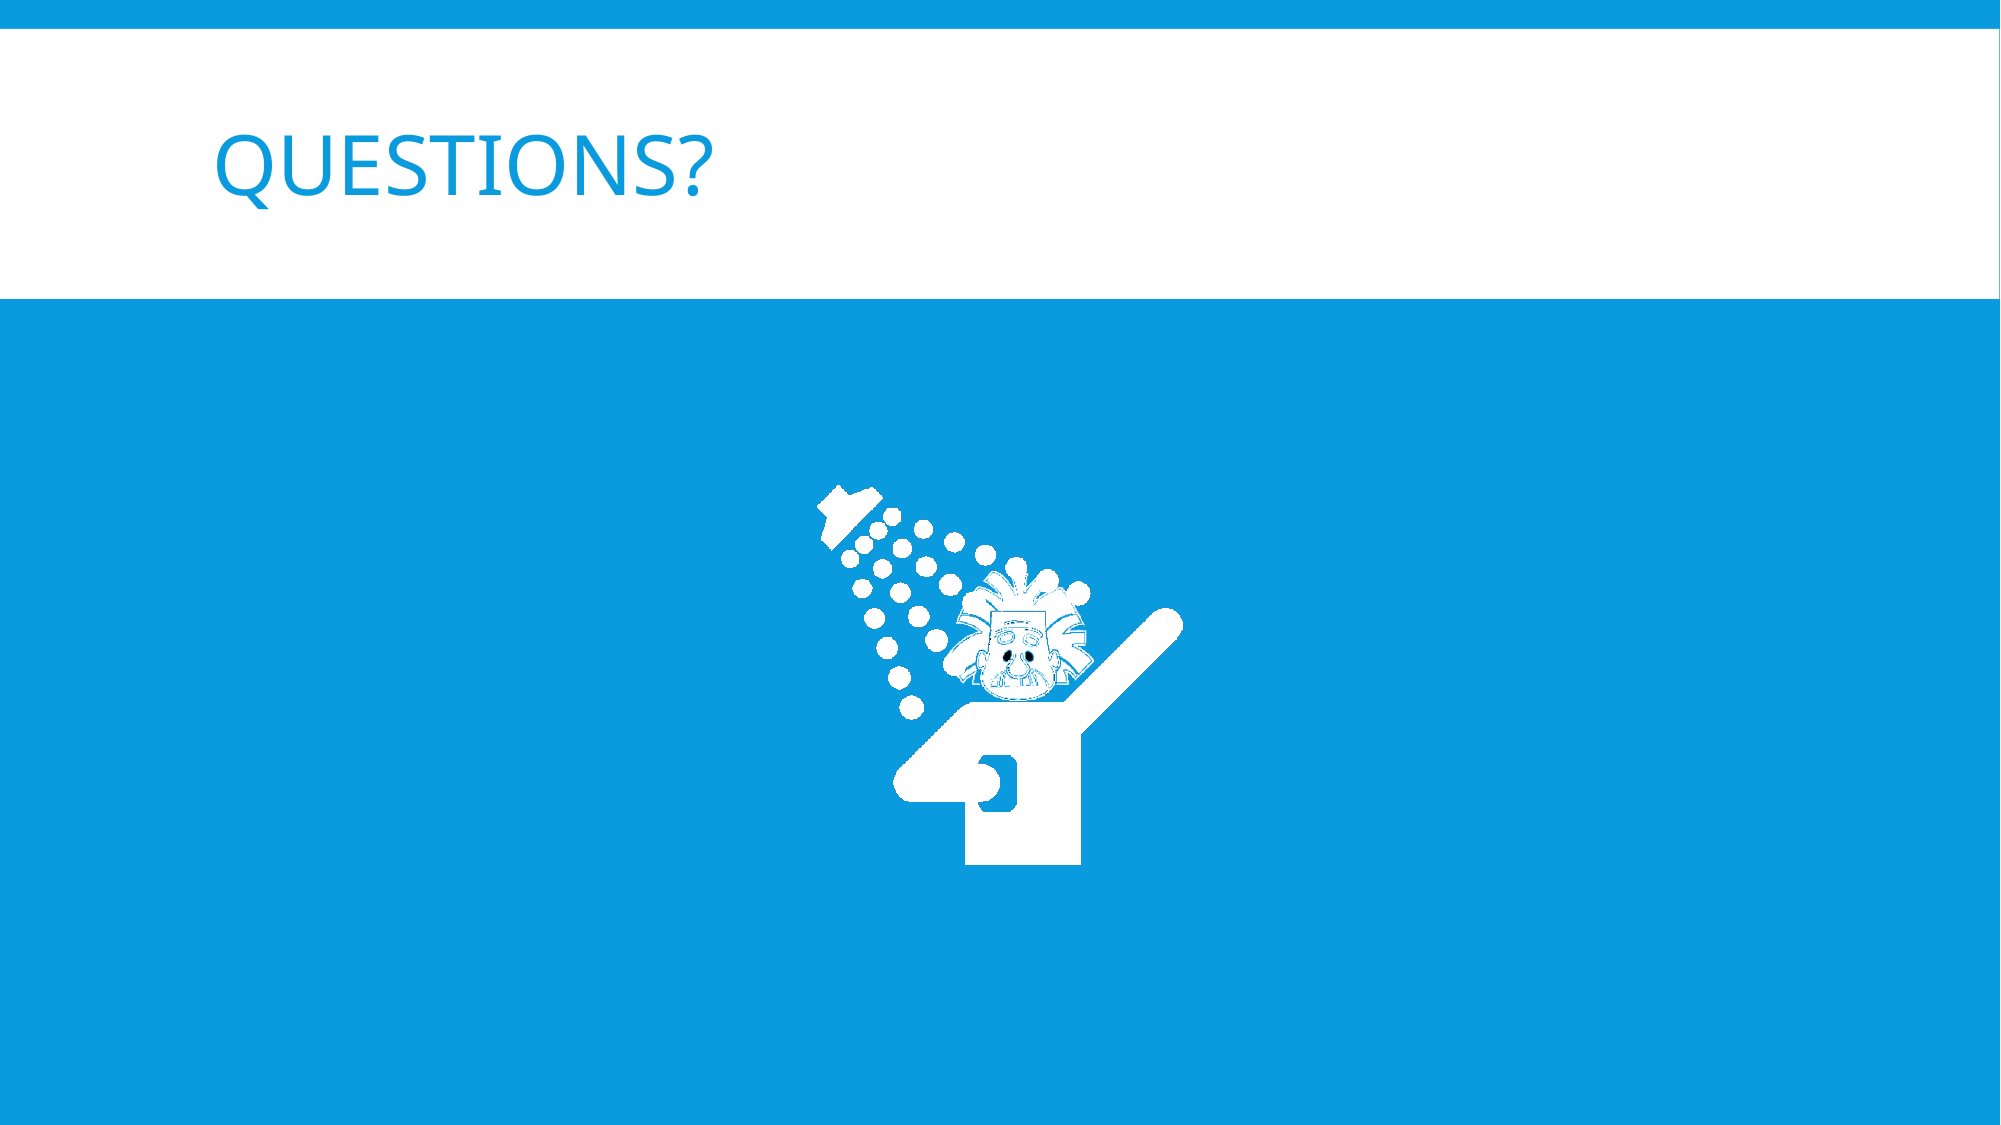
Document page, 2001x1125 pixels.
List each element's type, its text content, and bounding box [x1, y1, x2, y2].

picture [877, 638, 897, 659]
picture [884, 508, 901, 525]
picture [944, 558, 1093, 700]
picture [894, 609, 1182, 864]
picture [915, 520, 933, 538]
title Questions? [197, 46, 1803, 295]
picture [926, 630, 947, 652]
picture [874, 560, 892, 578]
picture [940, 574, 961, 595]
picture [891, 584, 910, 602]
picture [900, 696, 923, 719]
picture [865, 609, 885, 628]
picture [856, 536, 873, 553]
picture [917, 557, 936, 576]
picture [976, 546, 995, 565]
picture [889, 667, 910, 689]
picture [909, 606, 929, 627]
picture [870, 523, 887, 539]
picture [842, 551, 858, 567]
picture [853, 580, 872, 598]
picture [893, 539, 911, 557]
picture [945, 533, 964, 552]
picture [818, 486, 882, 548]
